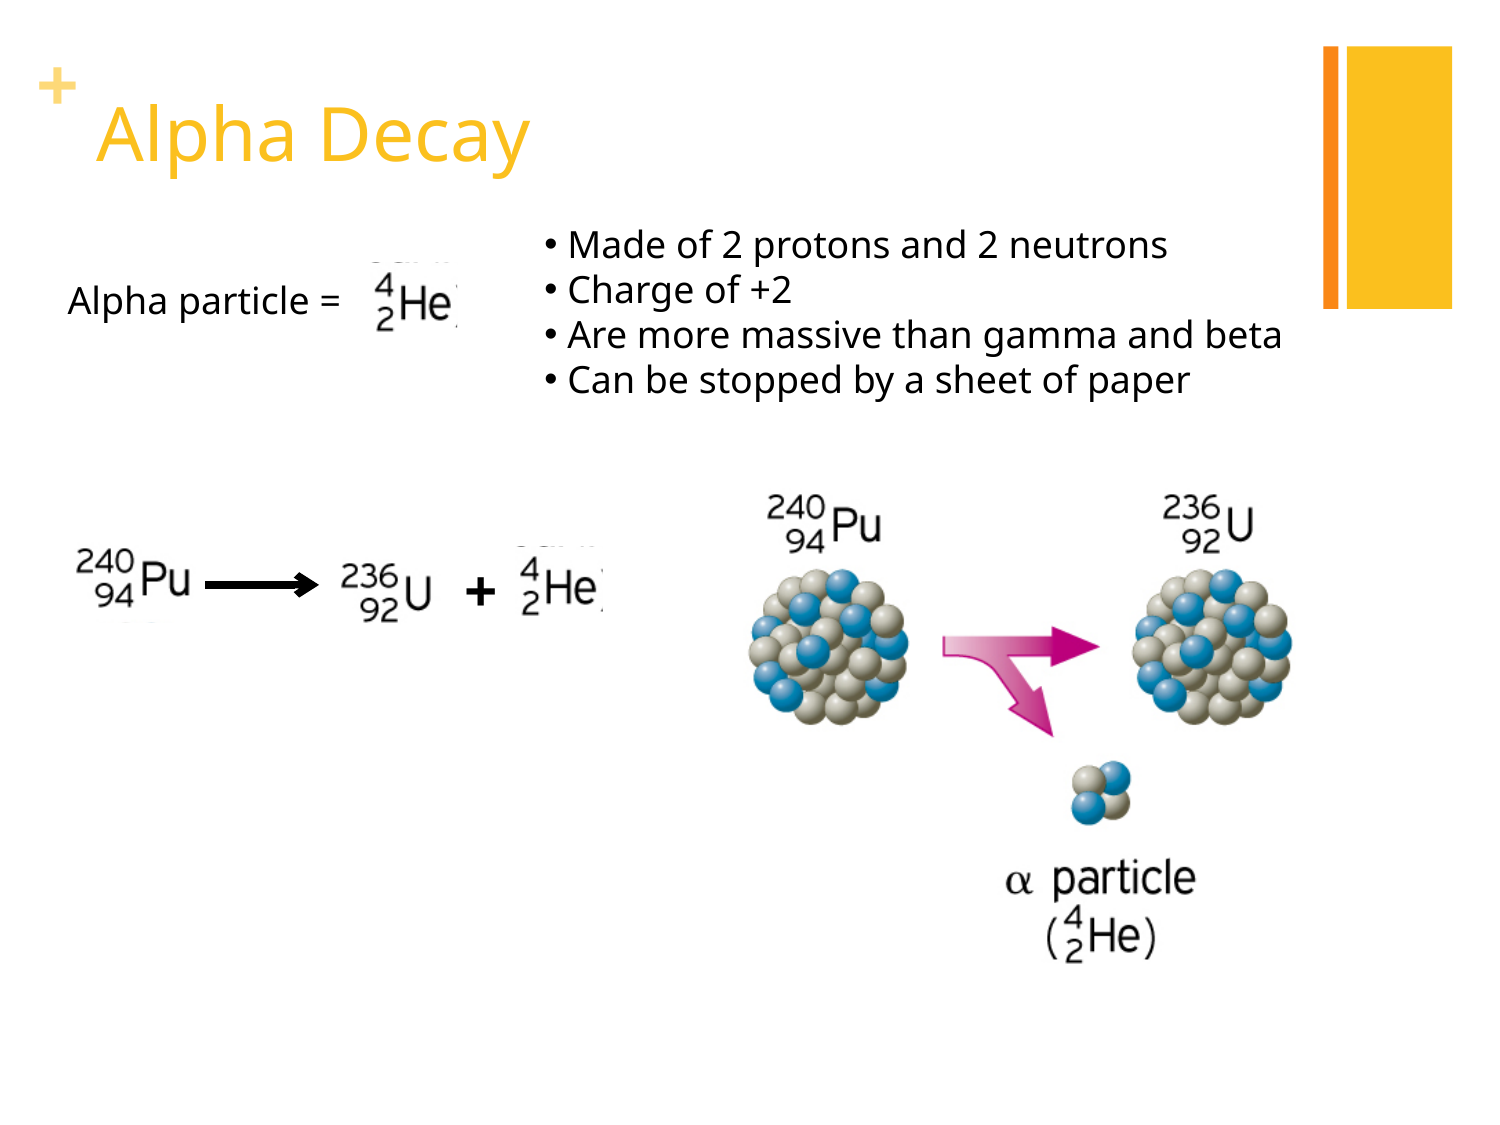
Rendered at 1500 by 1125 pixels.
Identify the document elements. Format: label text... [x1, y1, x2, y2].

picture [369, 261, 458, 358]
text_box Made of 2 protons and 2 neutrons Charge of +2 Are more massive than gamma and beta Can be stopped by a sheet of paper [529, 213, 1299, 408]
title Alpha Decay [81, 79, 1322, 263]
picture [30, 521, 218, 623]
picture [515, 546, 604, 643]
picture [328, 536, 500, 634]
picture [721, 466, 1322, 990]
text_box Alpha particle = [52, 269, 362, 330]
